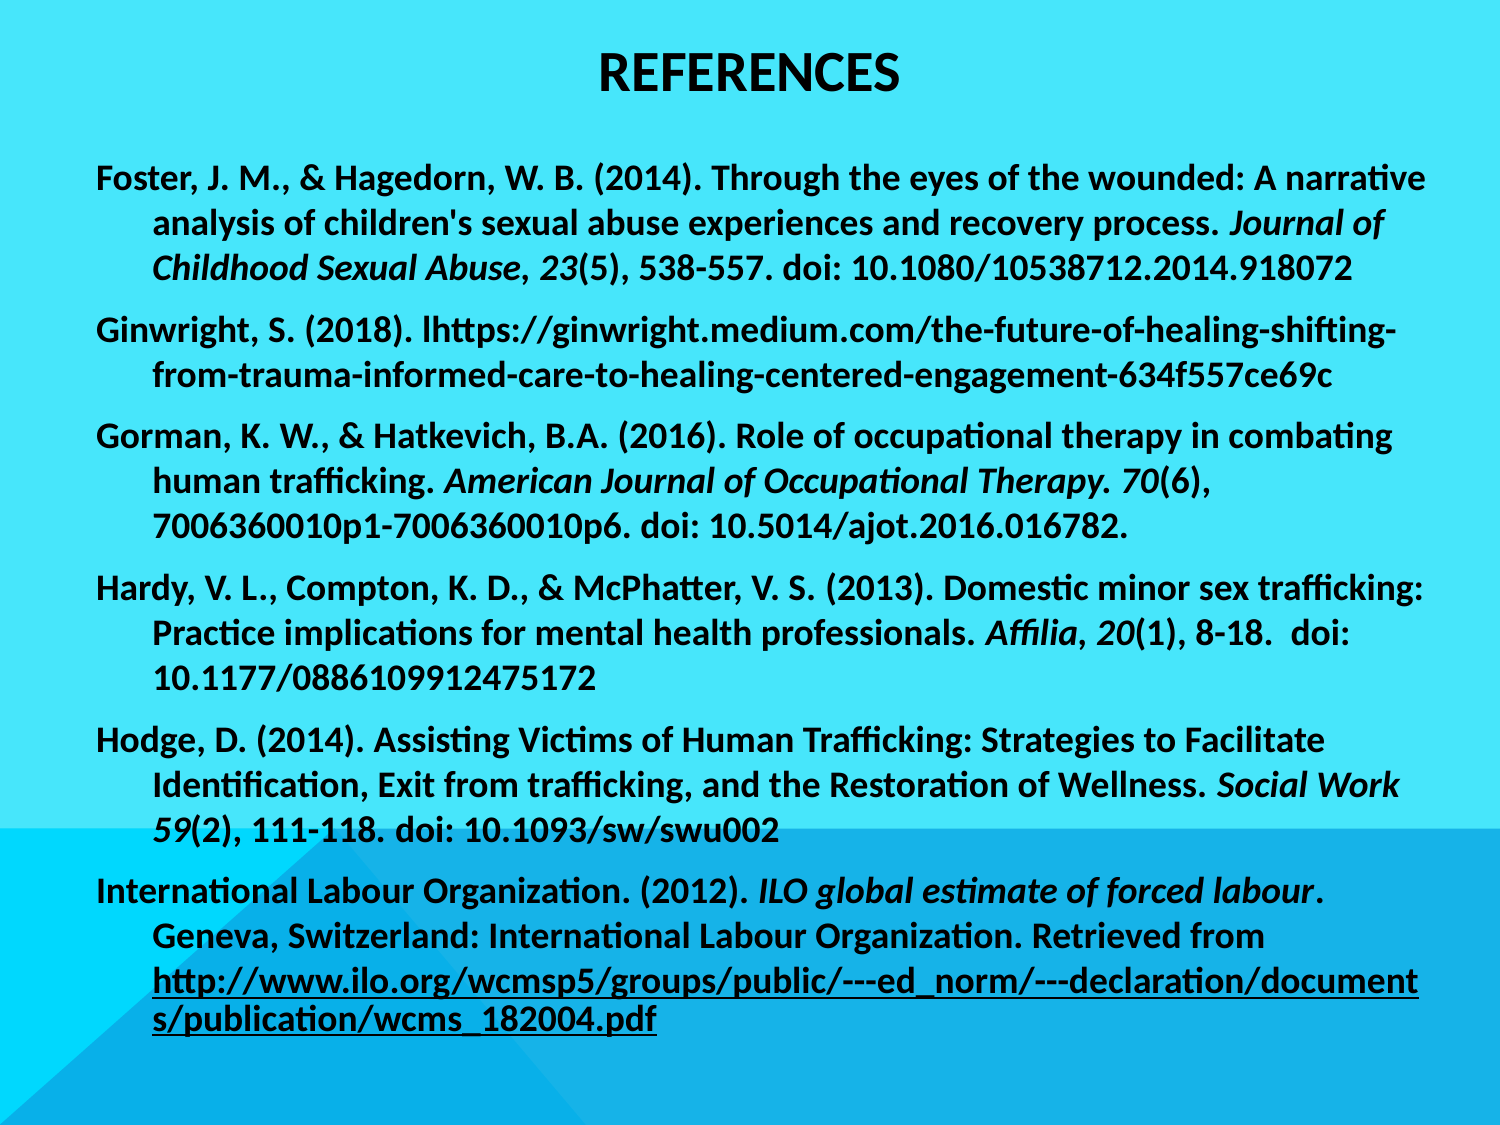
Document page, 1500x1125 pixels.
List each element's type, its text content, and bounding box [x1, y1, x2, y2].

title REFERENCES [133, 22, 1367, 113]
list Foster, J. M., & Hagedorn, W. B. (2014). Through the eyes of the wounded: A narrative analysis of children's sexual abuse experiences and recovery process. Journal of Childhood Sexual Abuse, 23(5), 538-557. doi: 10.1080/10538712.2014.918072 Ginwright, S. (2018). lhttps://ginwright.medium.com/the-future-of-healing-shifting-from-trauma-informed-care-to-healing-centered-engagement-634f557ce69c Gorman, K. W., & Hatkevich, B.A. (2016). Role of occupational therapy in combating human trafficking. American Journal of Occupational Therapy. 70(6), 7006360010p1-7006360010p6. doi: 10.5014/ajot.2016.016782. Hardy, V. L., Compton, K. D., & McPhatter, V. S. (2013). Domestic minor sex trafficking: Practice implications for mental health professionals. Affilia, 20(1), 8-18. doi: 10.1177/0886109912475172 Hodge, D. (2014). Assisting Victims of Human Trafficking: Strategies to Facilitate Identification, Exit from trafficking, and the Restoration of Wellness. Social Work 59(2), 111-118. doi: 10.1093/sw/swu002 International Labour Organization. (2012). ILO global estimate of forced labour. Geneva, Switzerland: International Labour Organization. Retrieved from http://www.ilo.org/wcmsp5/groups/public/---ed_norm/---declaration/documents/publication/wcms_182004.pdf [80, 145, 1444, 1103]
